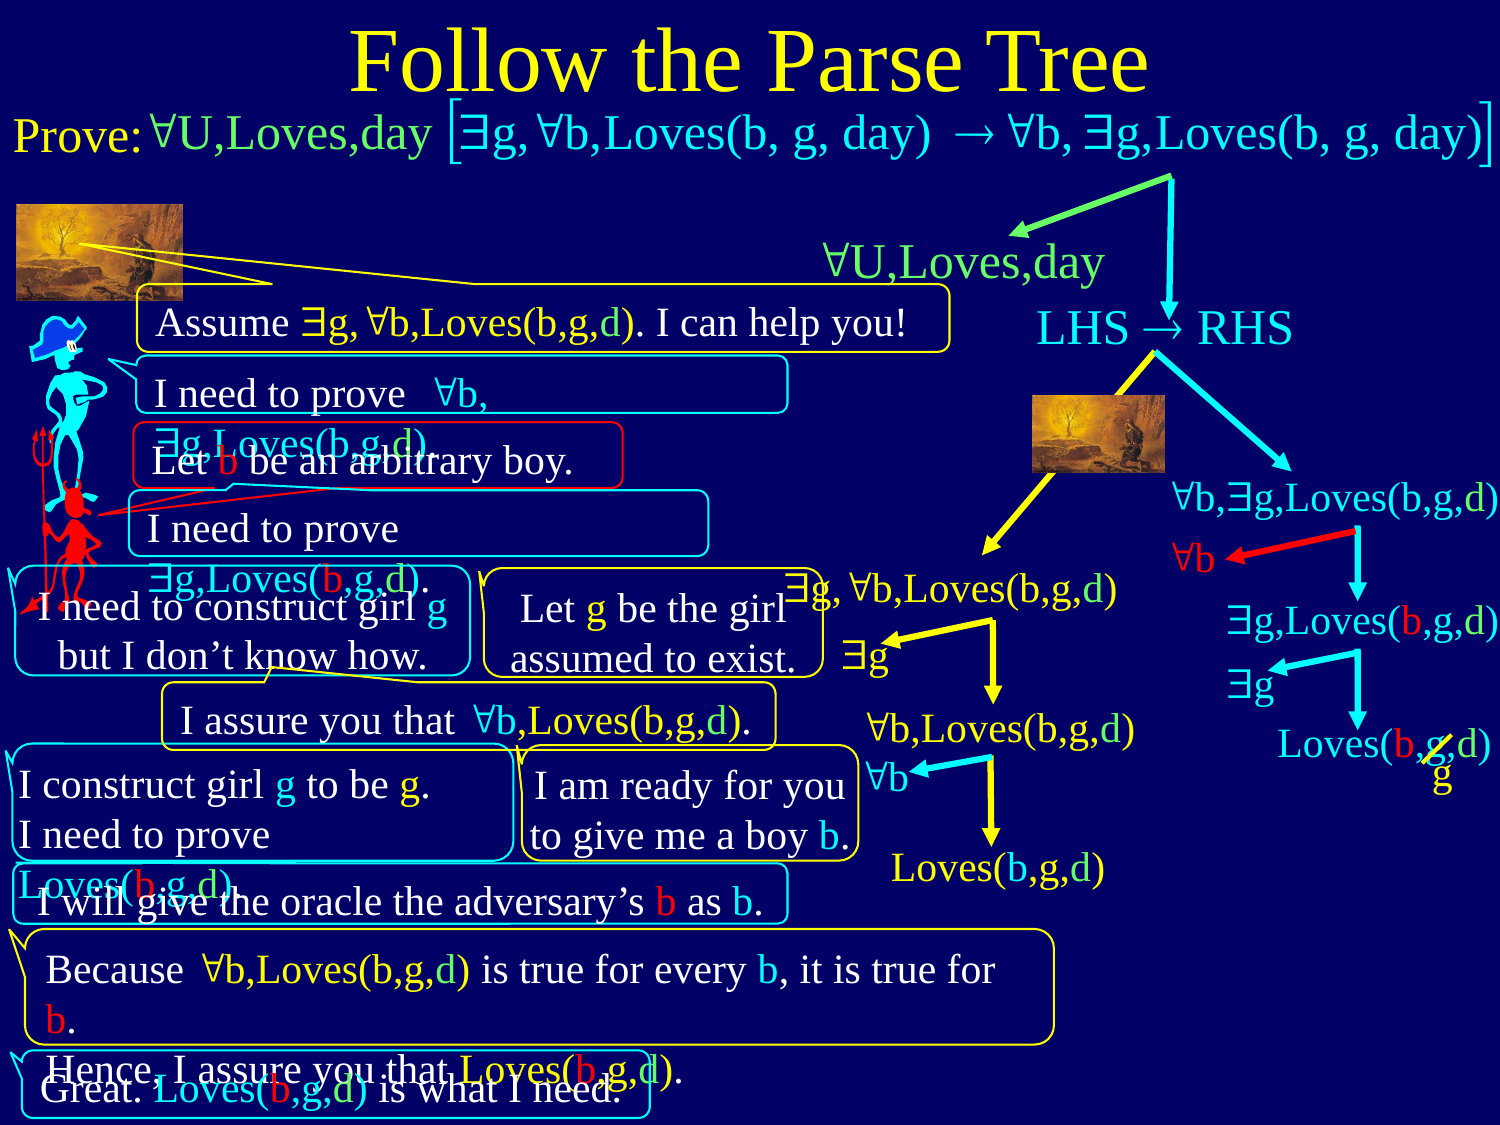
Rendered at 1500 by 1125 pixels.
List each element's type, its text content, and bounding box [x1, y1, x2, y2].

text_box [112, 185, 1500, 899]
text_box Because "b,Loves(b,g,d) is true for every b, it is true for b. Hence, I assure you that Loves(b,g,d). [9, 928, 1054, 1045]
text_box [1416, 734, 1485, 804]
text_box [112, 0, 1500, 75]
text_box Great. Loves(b,g,d) is what I need. [10, 1050, 650, 1119]
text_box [28, 315, 108, 513]
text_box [19, 425, 102, 615]
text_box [0, 76, 1500, 177]
text_box I will give the oracle the adversary’s b as b. [13, 862, 788, 924]
picture [16, 204, 183, 302]
text_box I need to construct girl g but I don’t know how. [15, 565, 107, 676]
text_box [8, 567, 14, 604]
text_box I construct girl g to be g. I need to prove Loves(b,g,d). [5, 743, 107, 861]
